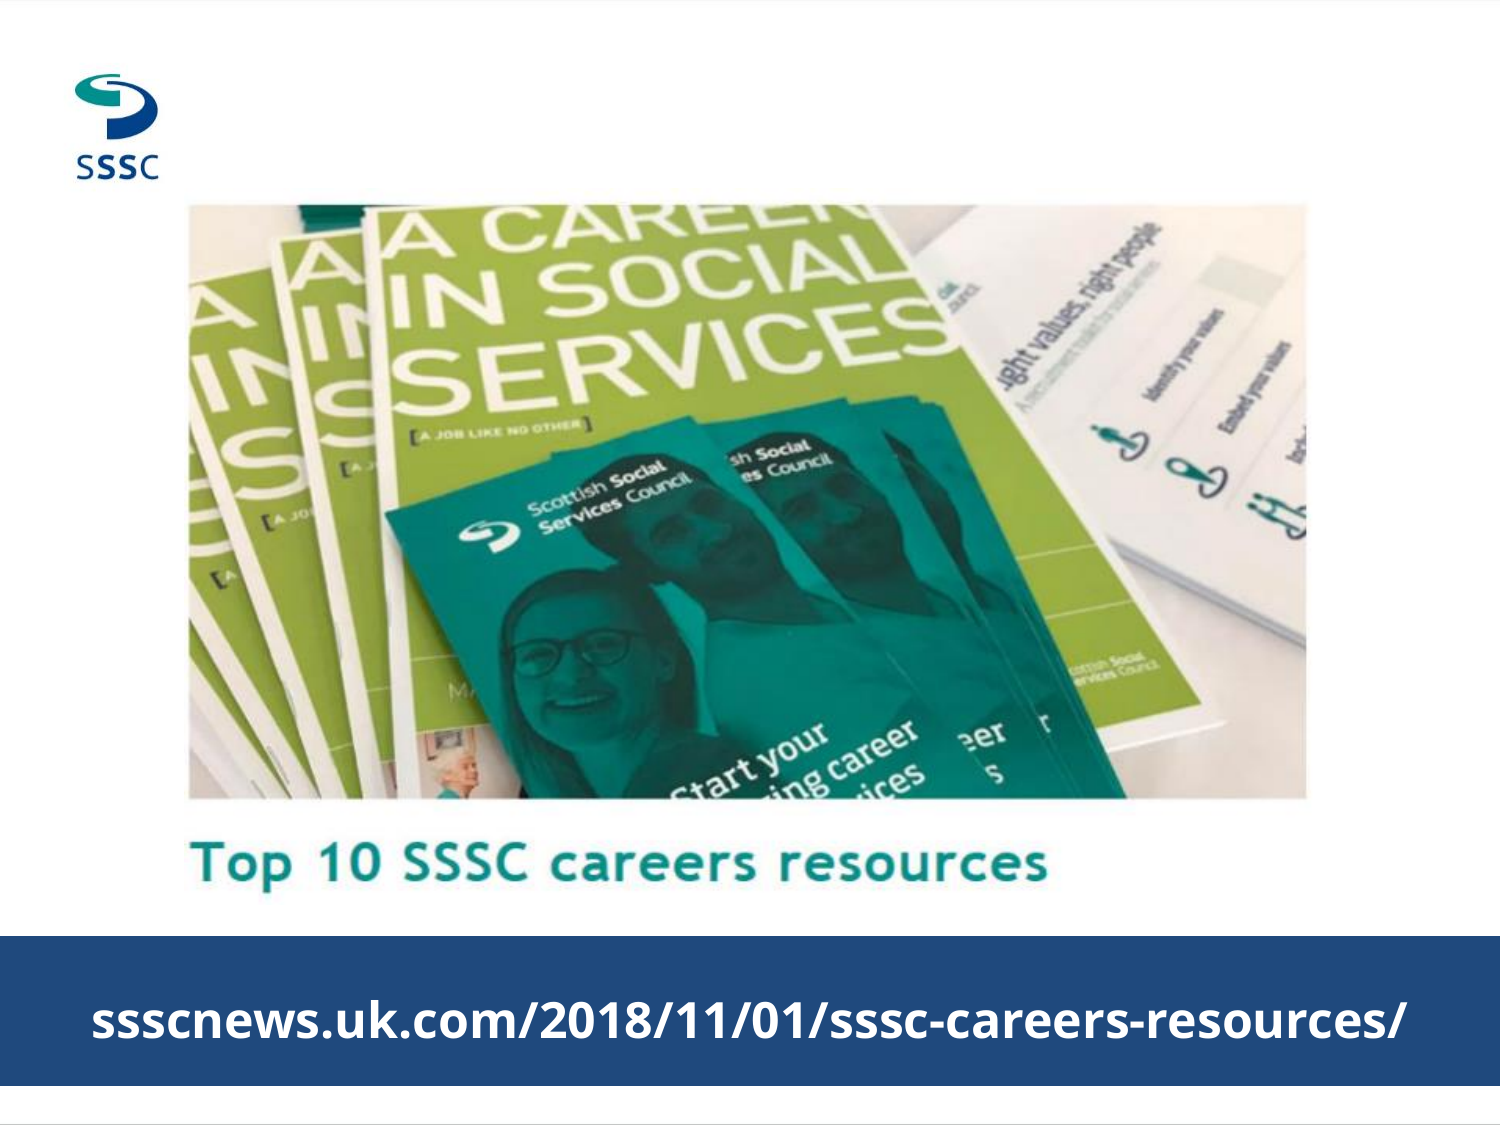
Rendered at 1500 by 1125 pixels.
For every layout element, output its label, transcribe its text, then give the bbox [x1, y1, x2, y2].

picture [0, 1086, 1500, 1125]
text_box ssscnews.uk.com/2018/11/01/sssc-careers-resources/ [0, 936, 1500, 1086]
picture [0, 0, 1500, 936]
